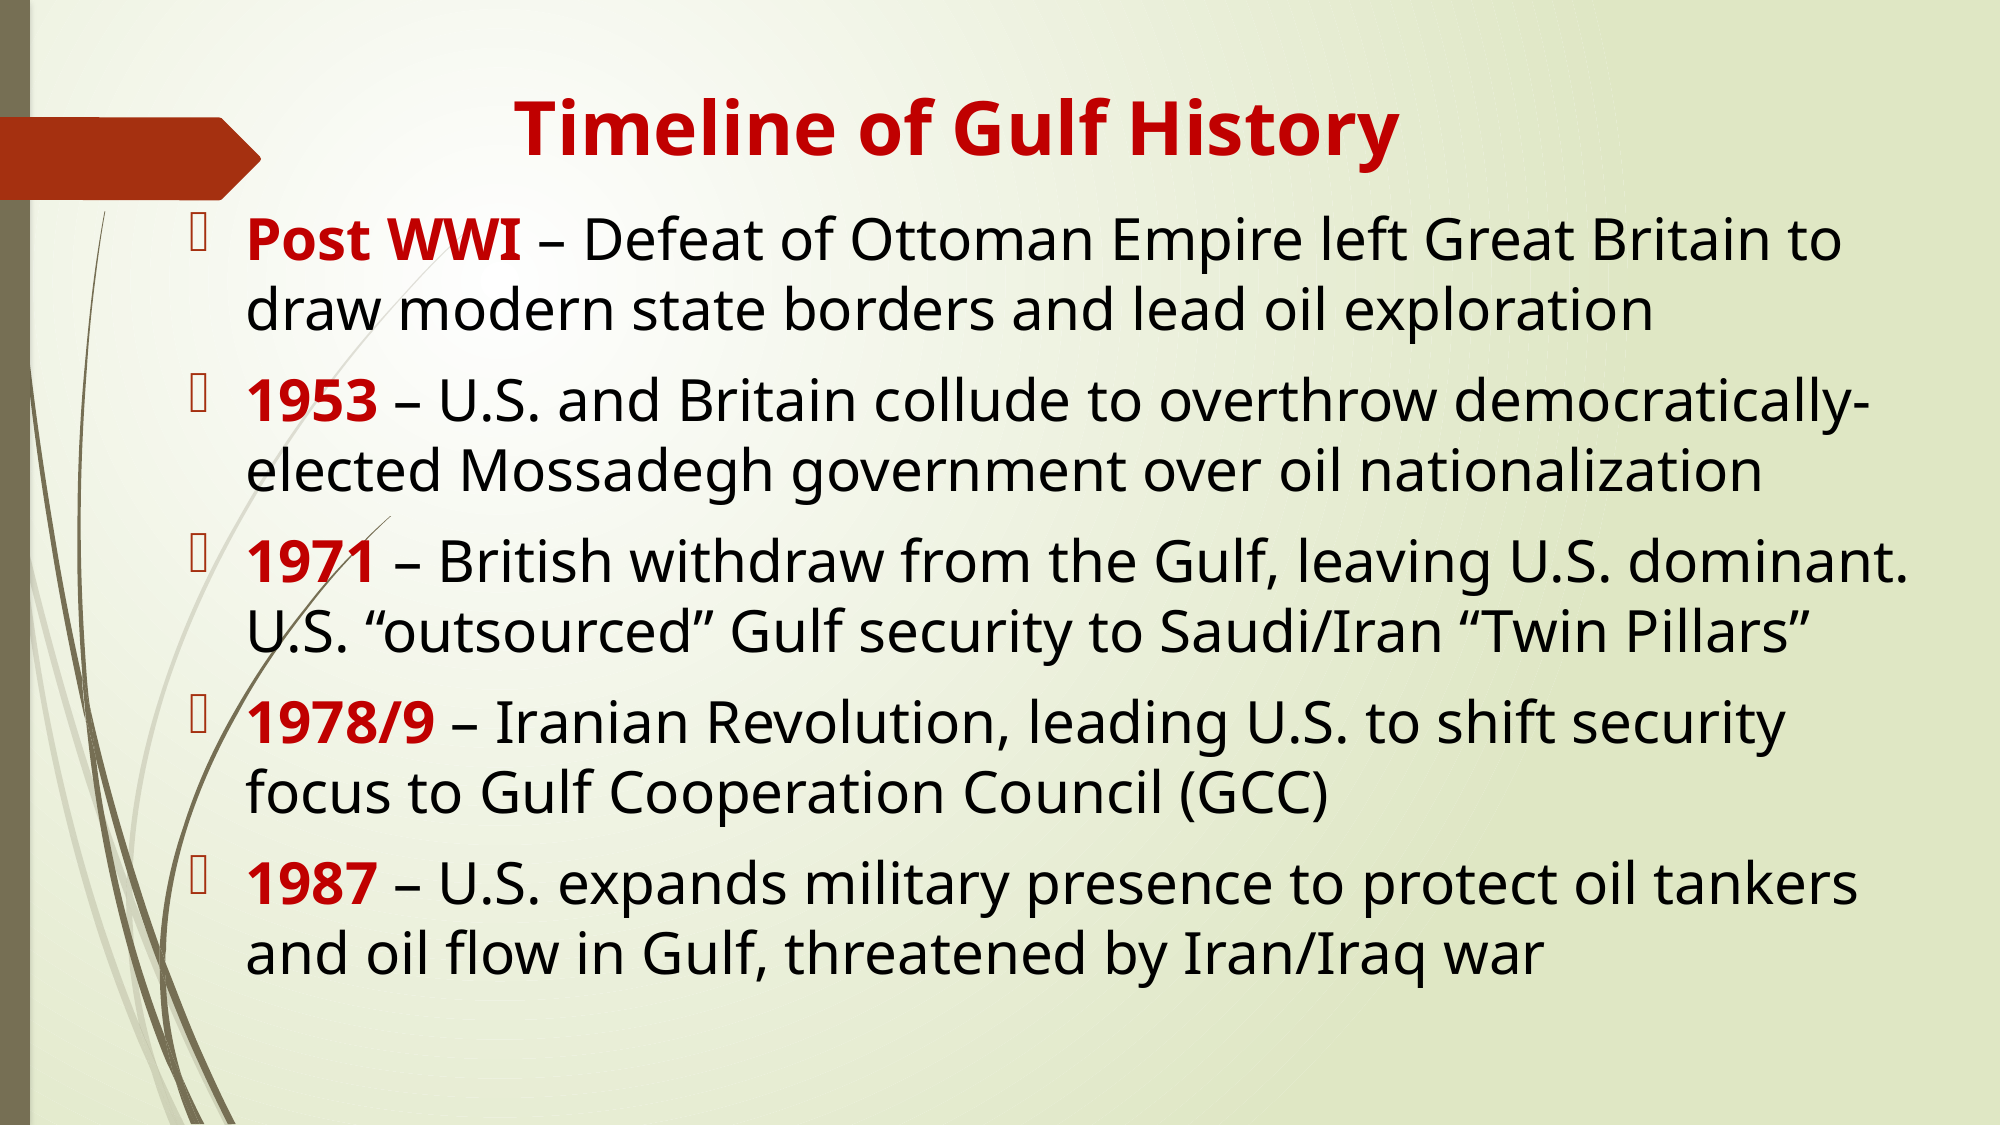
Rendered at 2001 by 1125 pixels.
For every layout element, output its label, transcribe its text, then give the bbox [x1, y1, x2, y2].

text_box Post WWI – Defeat of Ottoman Empire left Great Britain to draw modern state borders and lead oil exploration 1953 – U.S. and Britain collude to overthrow democratically-elected Mossadegh government over oil nationalization 1971 – British withdraw from the Gulf, leaving U.S. dominant. U.S. “outsourced” Gulf security to Saudi/Iran “Twin Pillars” 1978/9 – Iranian Revolution, leading U.S. to shift security focus to Gulf Cooperation Council (GCC) 1987 – U.S. expands military presence to protect oil tankers and oil flow in Gulf, threatened by Iran/Iraq war [174, 195, 1939, 1080]
title Timeline of Gulf History [495, 73, 1420, 195]
